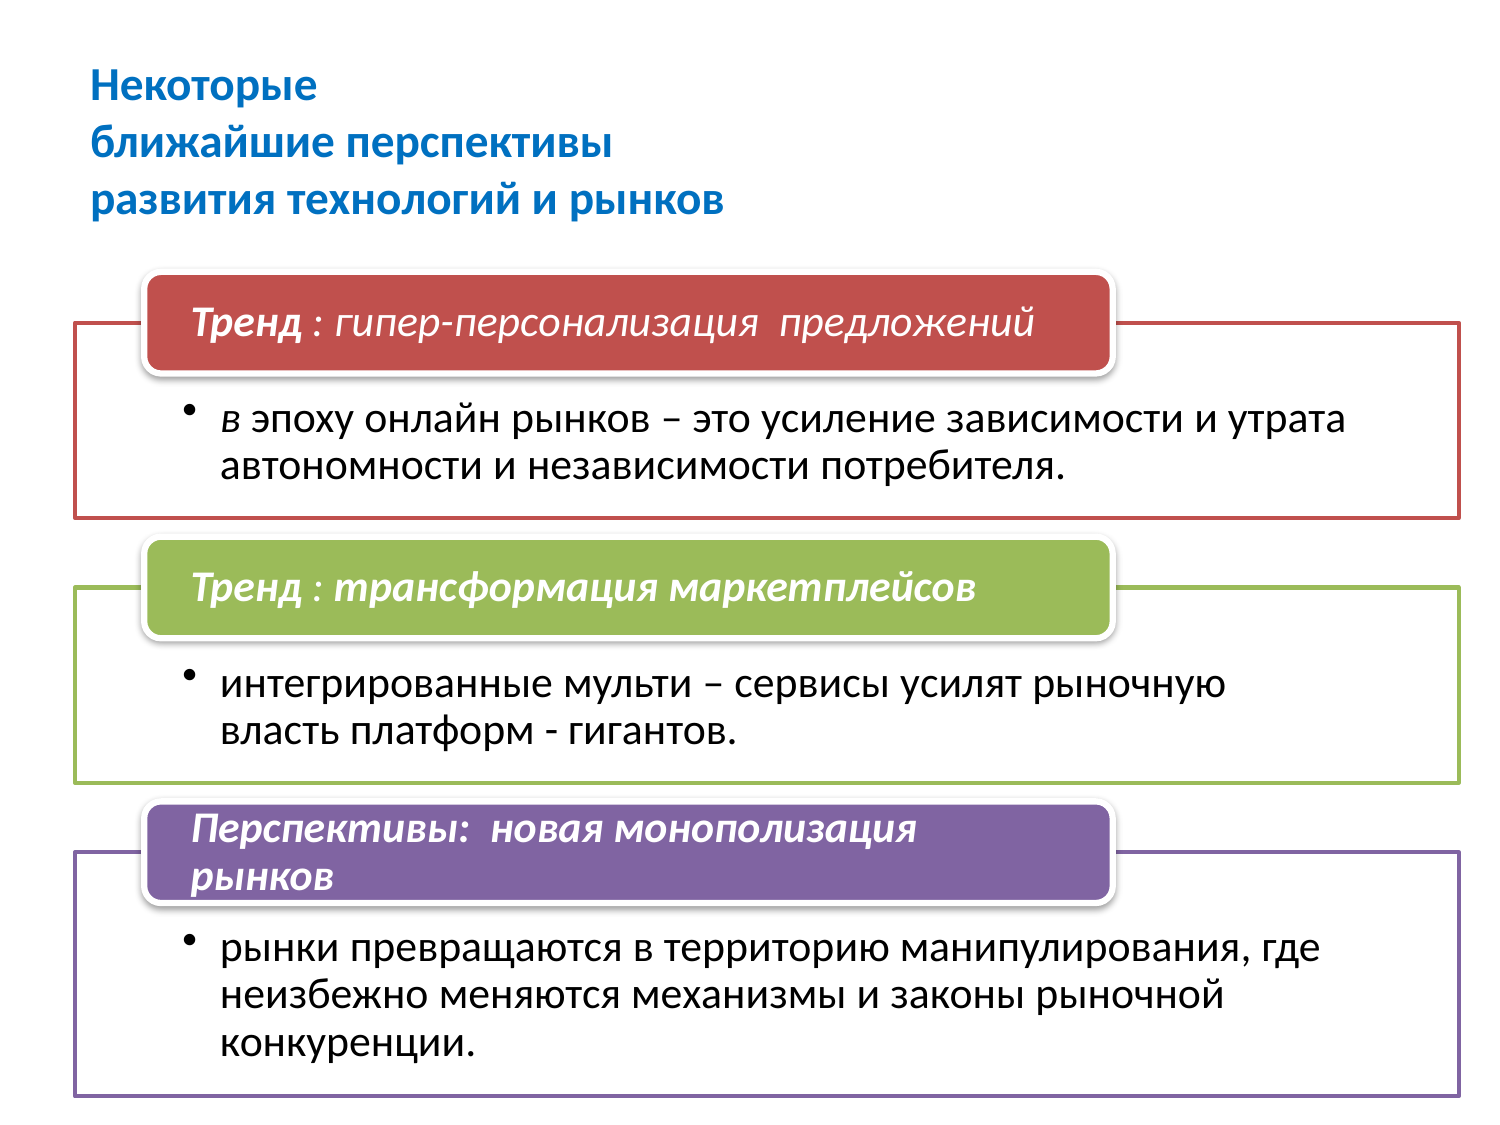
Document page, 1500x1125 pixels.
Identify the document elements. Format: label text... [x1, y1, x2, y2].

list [74, 262, 1459, 1107]
title Некоторые ближайшие перспективы развития технологий и рынков [75, 45, 1425, 233]
